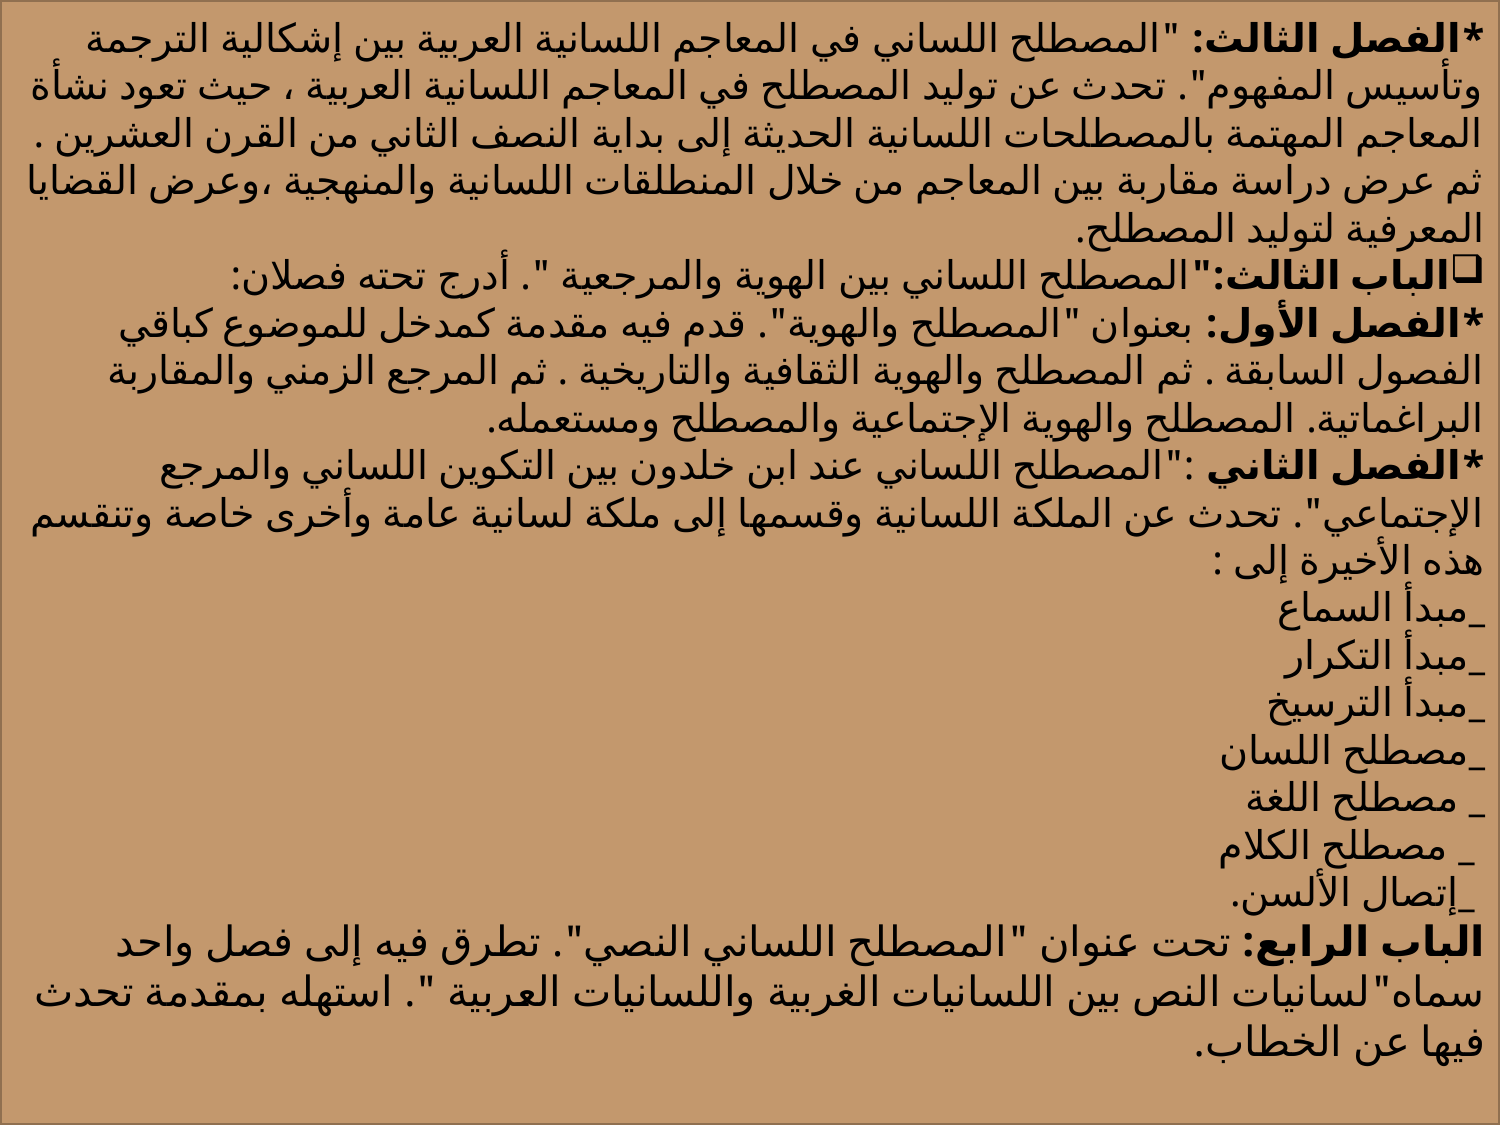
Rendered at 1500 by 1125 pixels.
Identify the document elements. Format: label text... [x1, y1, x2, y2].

text_box *الفصل الثالث: "المصطلح اللساني في المعاجم اللسانية العربية بين إشكالية الترجمة وتأسيس المفهوم". تحدث عن توليد المصطلح في المعاجم اللسانية العربية ، حيث تعود نشأة المعاجم المهتمة بالمصطلحات اللسانية الحديثة إلى بداية النصف الثاني من القرن العشرين . ثم عرض دراسة مقاربة بين المعاجم من خلال المنطلقات اللسانية والمنهجية ،وعرض القضايا المعرفية لتوليد المصطلح. الباب الثالث:"المصطلح اللساني بين الهوية والمرجعية ". أدرج تحته فصلان: *الفصل الأول: بعنوان "المصطلح والهوية". قدم فيه مقدمة كمدخل للموضوع كباقي الفصول السابقة . ثم المصطلح والهوية الثقافية والتاريخية . ثم المرجع الزمني والمقاربة البراغماتية. المصطلح والهوية الإجتماعية والمصطلح ومستعمله. *الفصل الثاني :"المصطلح اللساني عند ابن خلدون بين التكوين اللساني والمرجع الإجتماعي". تحدث عن الملكة اللسانية وقسمها إلى ملكة لسانية عامة وأخرى خاصة وتنقسم هذه الأخيرة إلى : _مبدأ السماع _مبدأ التكرار _مبدأ الترسيخ _مصطلح اللسان _ مصطلح اللغة _ مصطلح الكلام _إتصال الألسن. الباب الرابع: تحت عنوان "المصطلح اللساني النصي". تطرق فيه إلى فصل واحد سماه"لسانيات النص بين اللسانيات الغربية واللسانيات العربية ". استهله بمقدمة تحدث فيها عن الخطاب. [0, 0, 1500, 1125]
